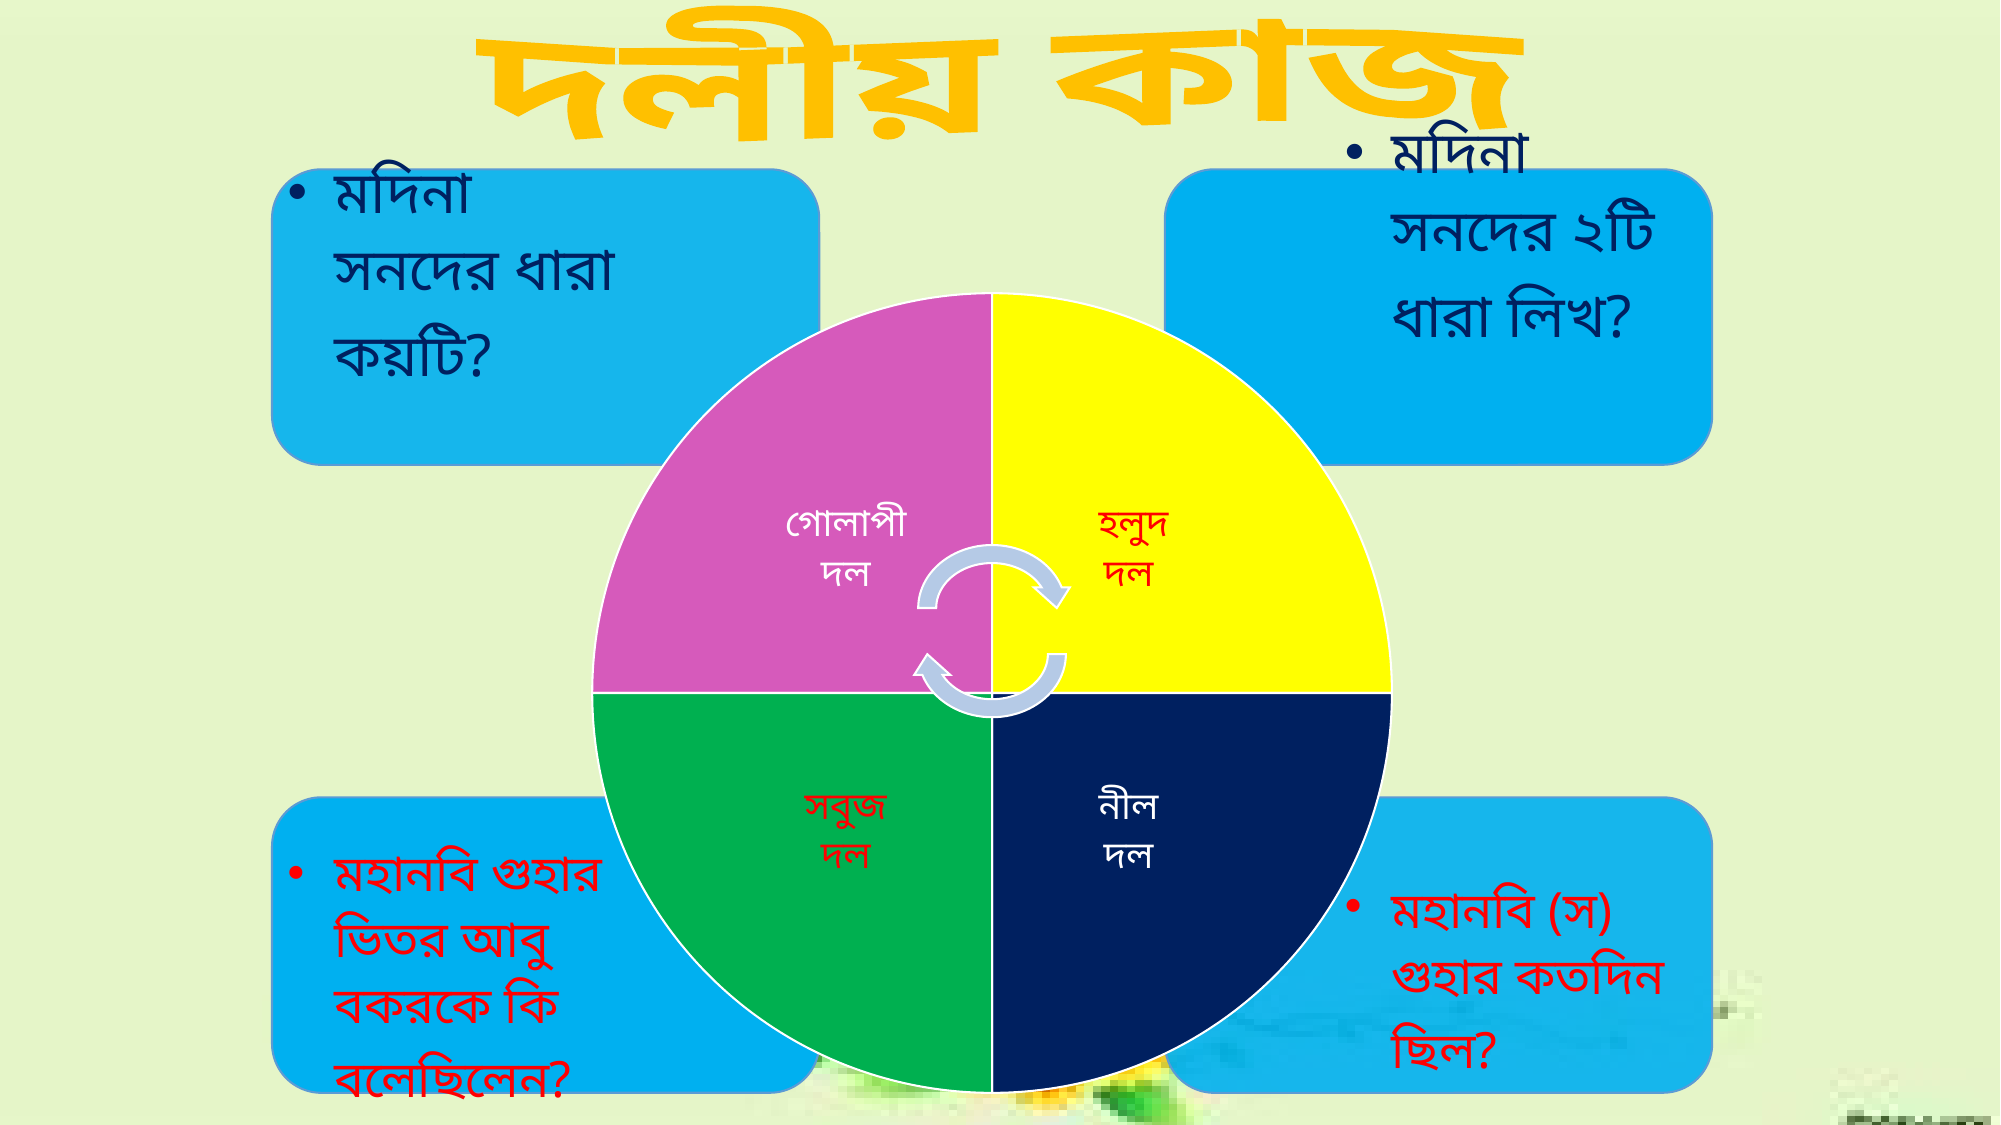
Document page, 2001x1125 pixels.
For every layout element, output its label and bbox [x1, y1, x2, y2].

text_box [271, 169, 1713, 1093]
picture [0, 0, 2000, 1125]
